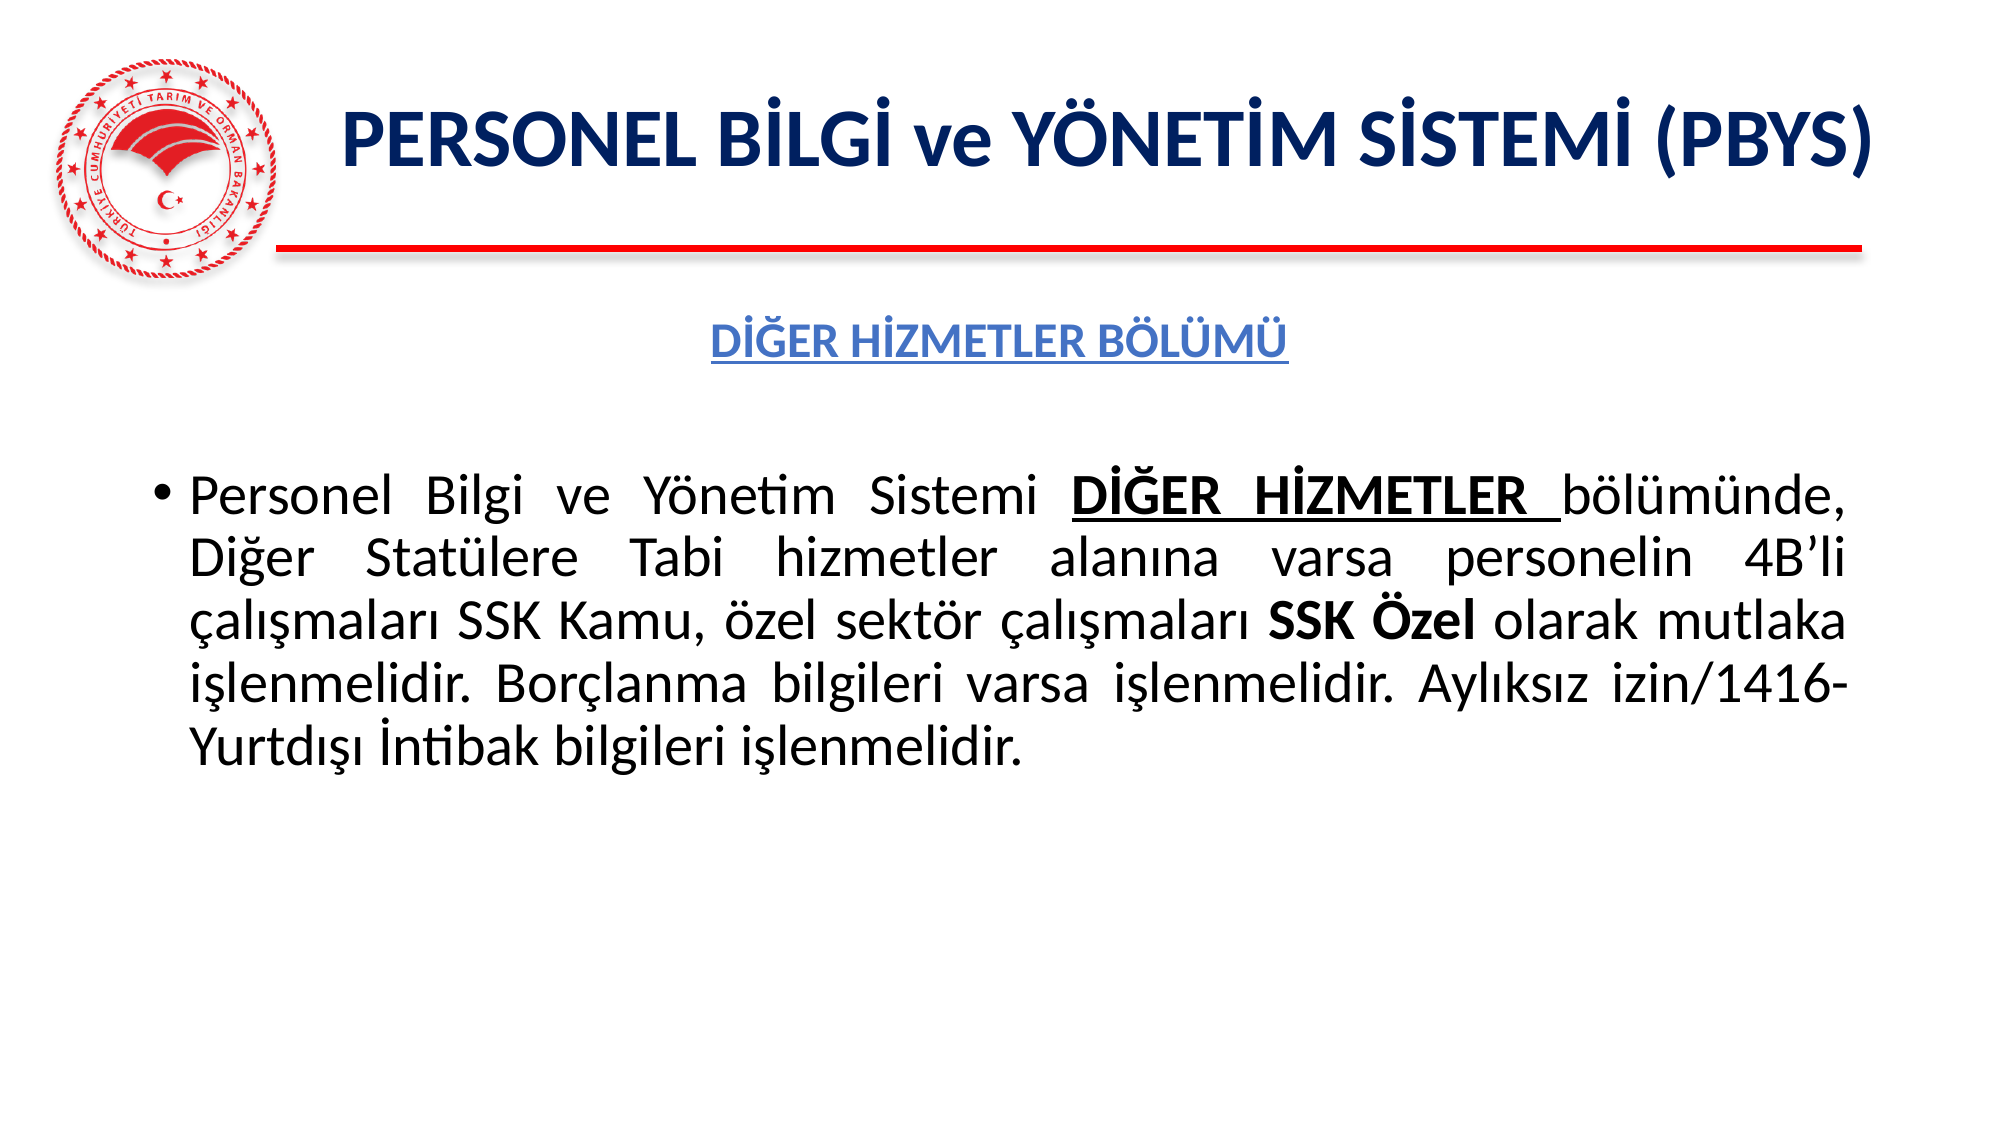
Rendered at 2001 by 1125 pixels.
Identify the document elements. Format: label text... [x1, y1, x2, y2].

title PERSONEL BİLGİ ve YÖNETİM SİSTEMİ (PBYS) [165, 59, 1891, 220]
picture [56, 59, 276, 278]
list DİĞER HİZMETLER BÖLÜMÜ Personel Bilgi ve Yönetim Sistemi DİĞER HİZMETLER bölümünde, Diğer Statülere Tabi hizmetler alanına varsa personelin 4B’li çalışmaları SSK Kamu, özel sektör çalışmaları SSK Özel olarak mutlaka işlenmelidir. Borçlanma bilgileri varsa işlenmelidir. Aylıksız izin/1416-Yurtdışı İntibak bilgileri işlenmelidir. [137, 306, 1863, 1014]
